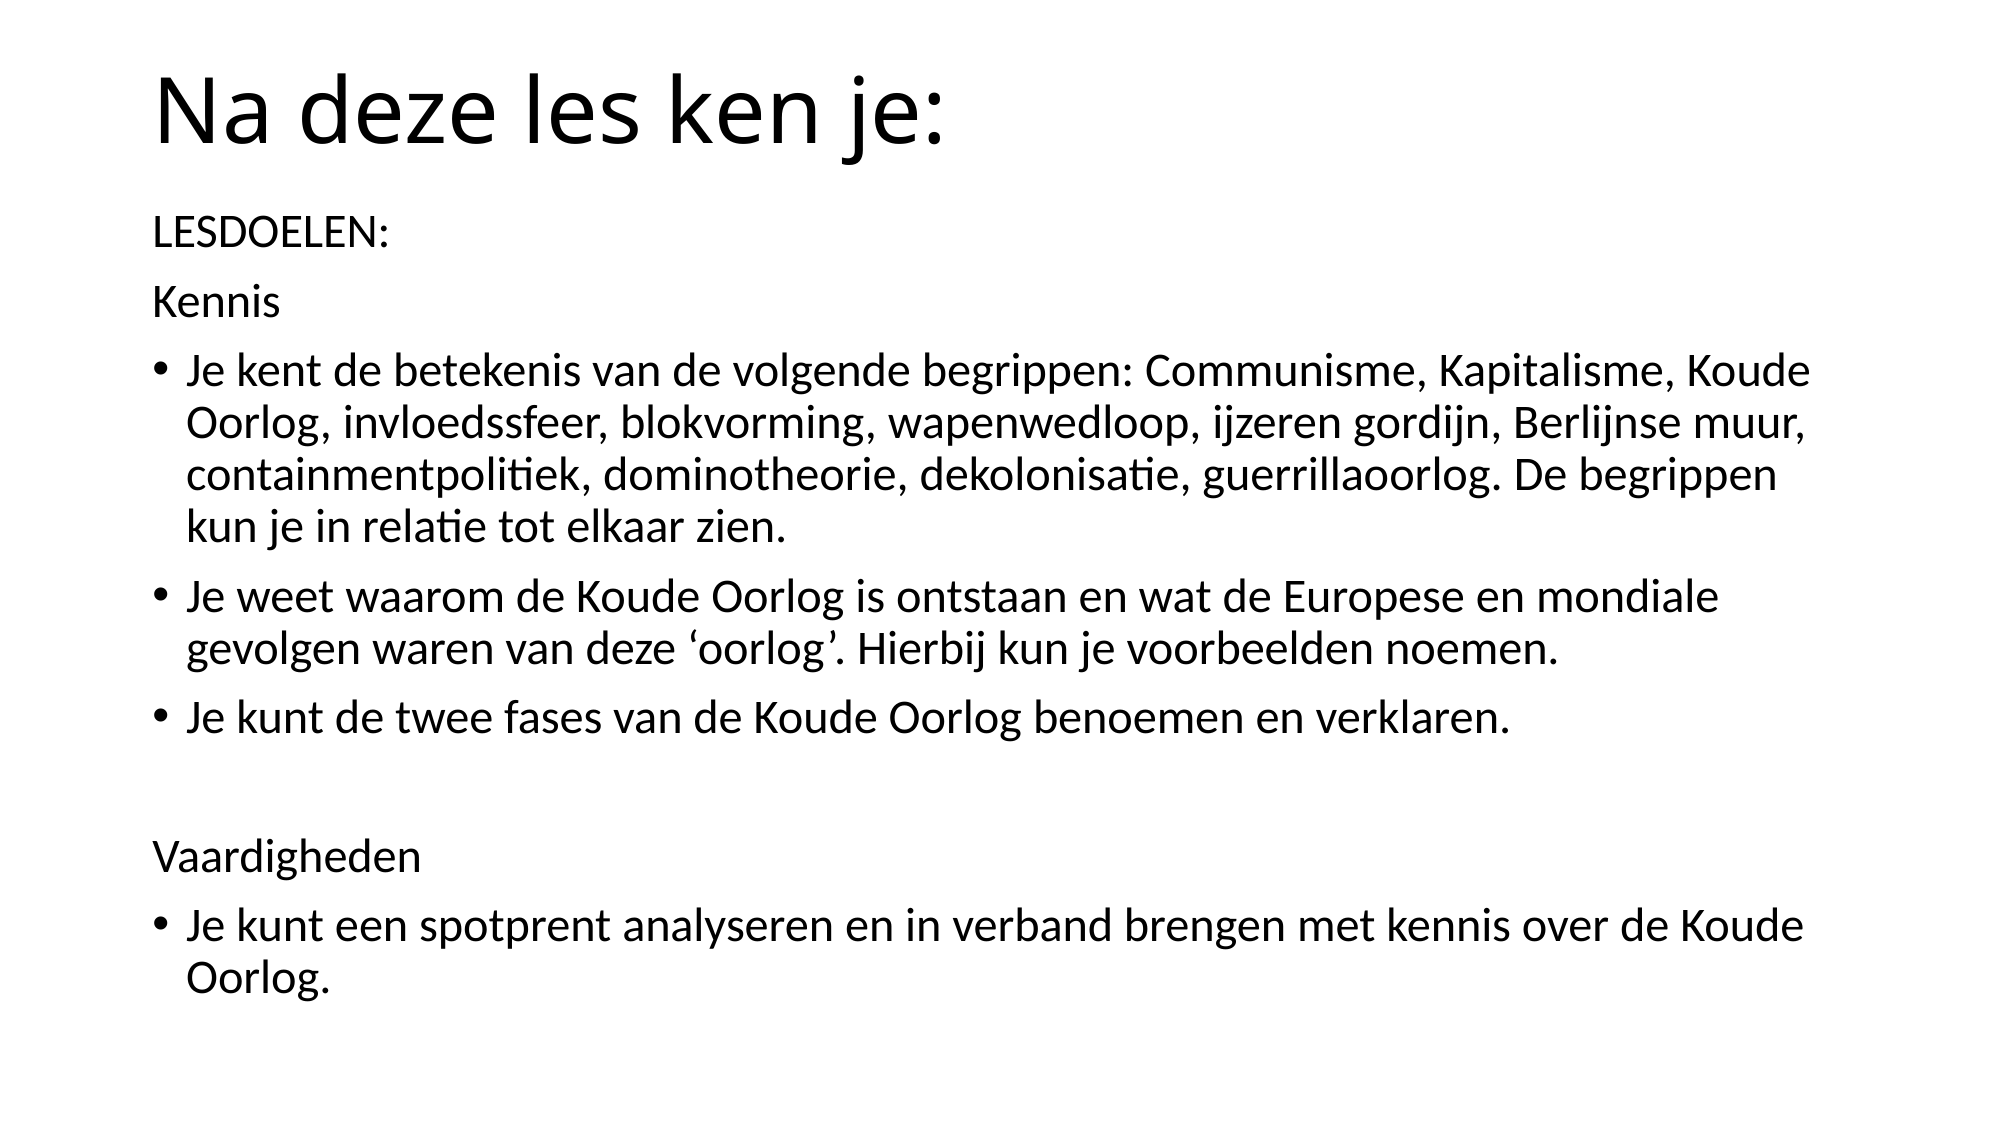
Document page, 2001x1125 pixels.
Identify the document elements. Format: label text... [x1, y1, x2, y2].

title Na deze les ken je: [137, 59, 1863, 198]
list LESDOELEN: Kennis Je kent de betekenis van de volgende begrippen: Communisme, Kapitalisme, Koude Oorlog, invloedssfeer, blokvorming, wapenwedloop, ijzeren gordijn, Berlijnse muur, containmentpolitiek, dominotheorie, dekolonisatie, guerrillaoorlog. De begrippen kun je in relatie tot elkaar zien. Je weet waarom de Koude Oorlog is ontstaan en wat de Europese en mondiale gevolgen waren van deze ‘oorlog’. Hierbij kun je voorbeelden noemen. Je kunt de twee fases van de Koude Oorlog benoemen en verklaren. Vaardigheden Je kunt een spotprent analyseren en in verband brengen met kennis over de Koude Oorlog. [137, 198, 1863, 1014]
